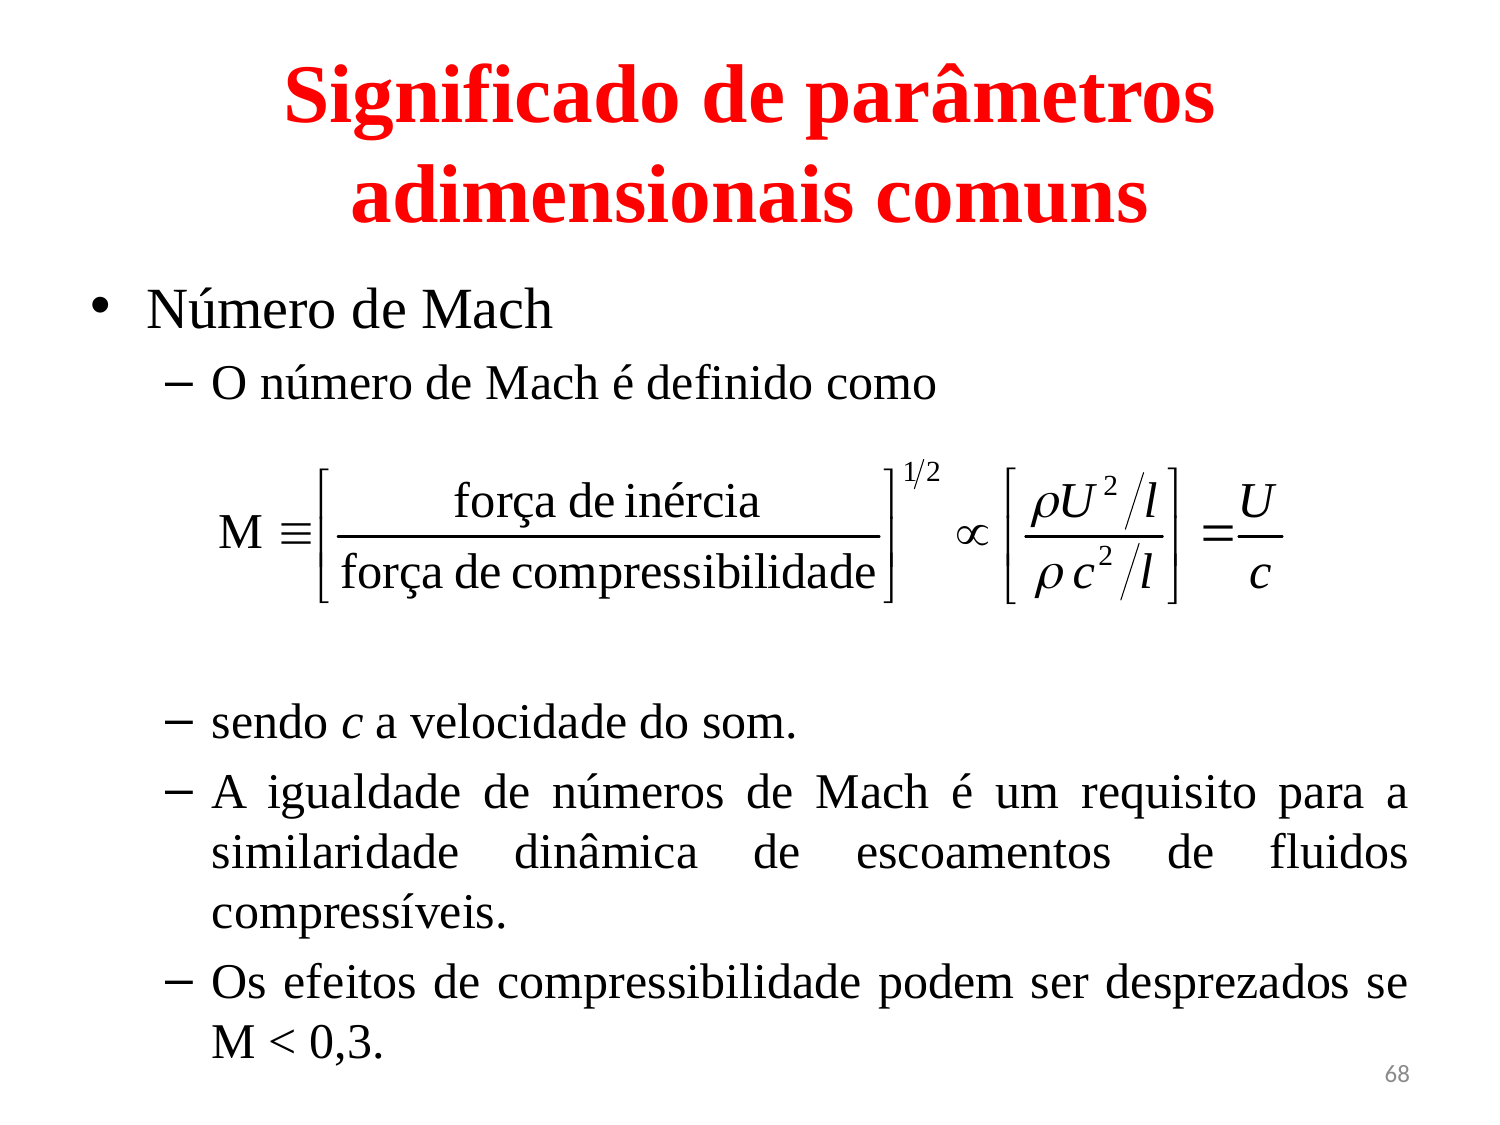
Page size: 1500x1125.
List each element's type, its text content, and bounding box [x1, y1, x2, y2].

slide_number 68 [1074, 1042, 1425, 1103]
title Significado de parâmetros adimensionais comuns [75, 45, 1425, 233]
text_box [210, 448, 1293, 617]
list Número de Mach O número de Mach é definido como sendo c a velocidade do som. A igualdade de números de Mach é um requisito para a similaridade dinâmica de escoamentos de fluidos compressíveis. Os efeitos de compressibilidade podem ser desprezados se M < 0,3. [75, 262, 1425, 1090]
